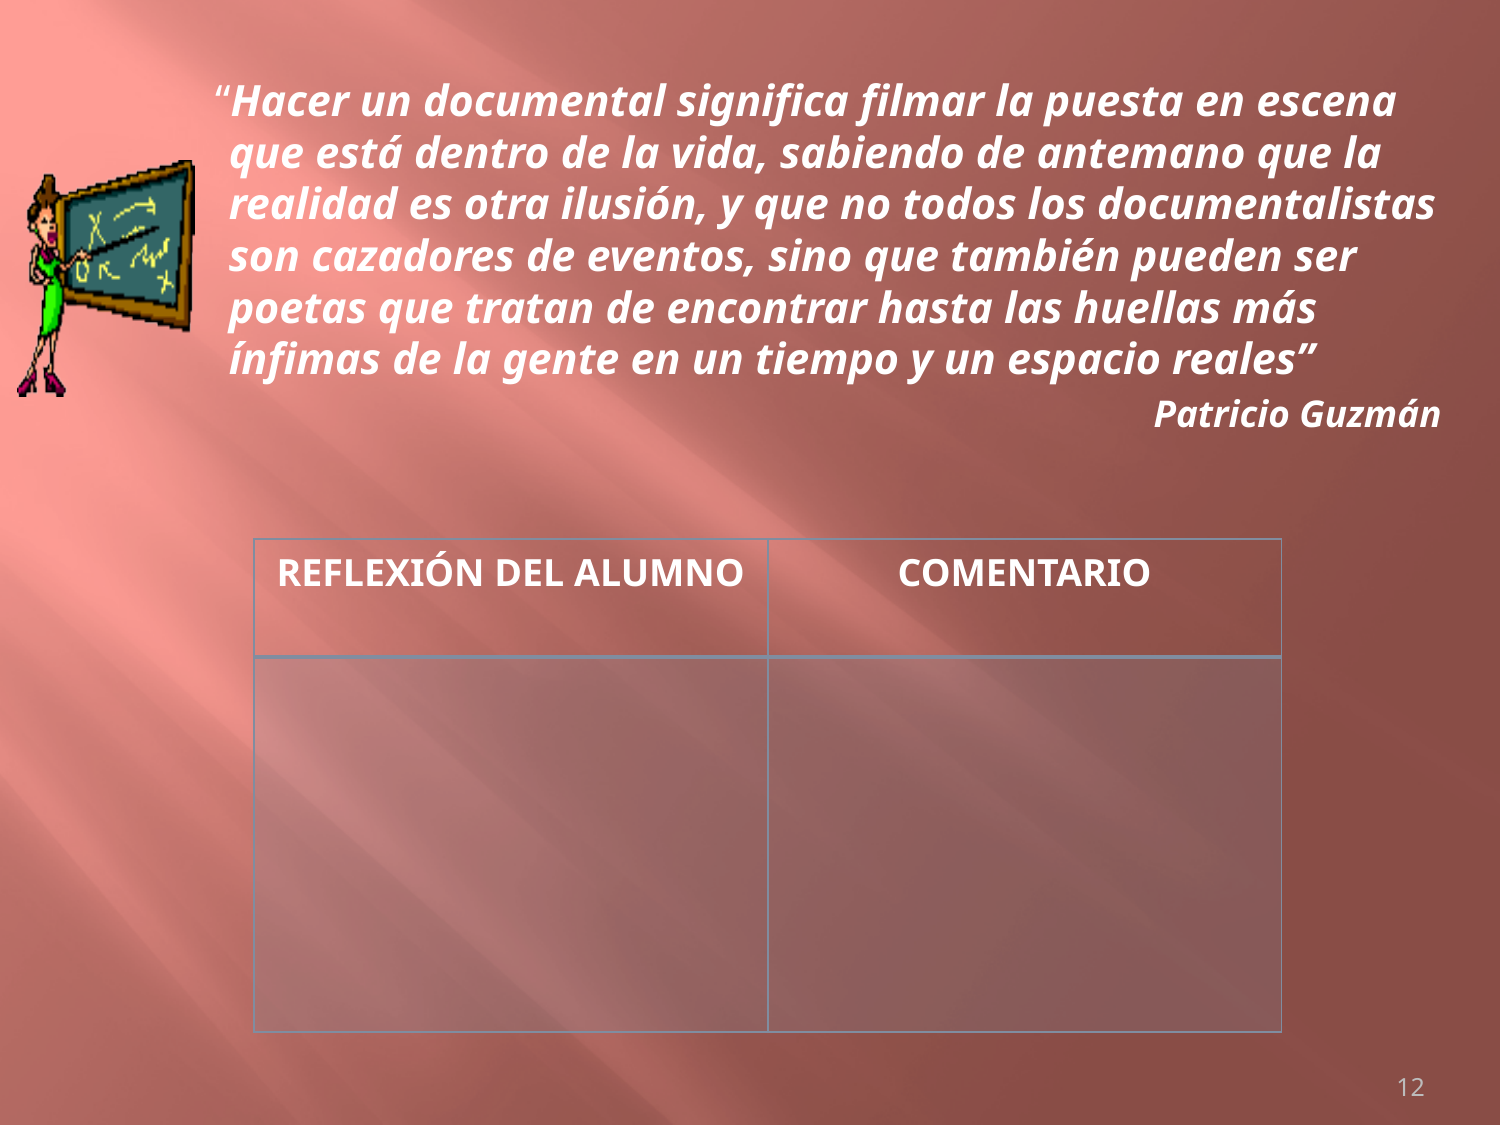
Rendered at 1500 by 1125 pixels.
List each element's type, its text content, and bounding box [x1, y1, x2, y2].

table_cell [255, 659, 767, 1031]
table_cell [769, 659, 1281, 1031]
list “Hacer un documental significa filmar la puesta en escena que está dentro de la vida, sabiendo de antemano que la realidad es otra ilusión, y que no todos los documentalistas son cazadores de eventos, sino que también pueden ser poetas que tratan de encontrar hasta las huellas más ínfimas de la gente en un tiempo y un espacio reales” Patricio Guzmán [135, 66, 1467, 492]
slide_number 12 [1299, 1052, 1425, 1113]
table_header COMENTARIO [769, 540, 1281, 655]
picture [17, 160, 195, 398]
table_header REFLEXIÓN DEL ALUMNO [255, 540, 767, 655]
